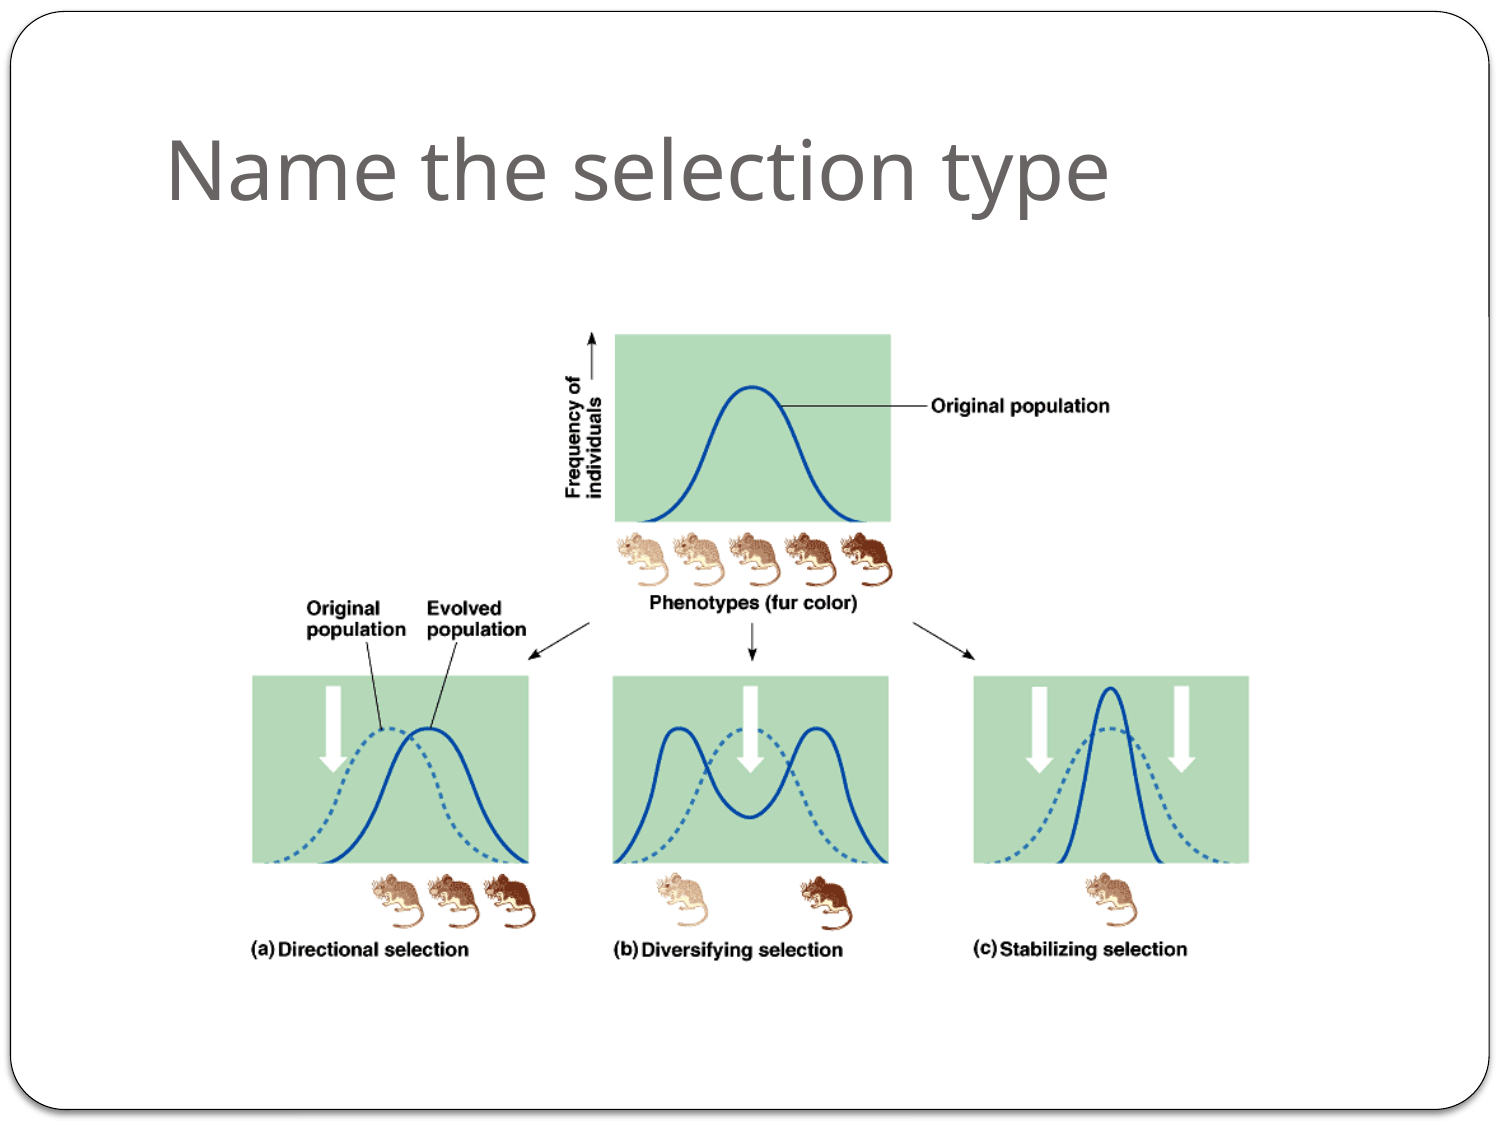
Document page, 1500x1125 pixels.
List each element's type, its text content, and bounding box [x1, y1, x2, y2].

title Name the selection type [150, 45, 1425, 233]
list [241, 324, 1259, 963]
